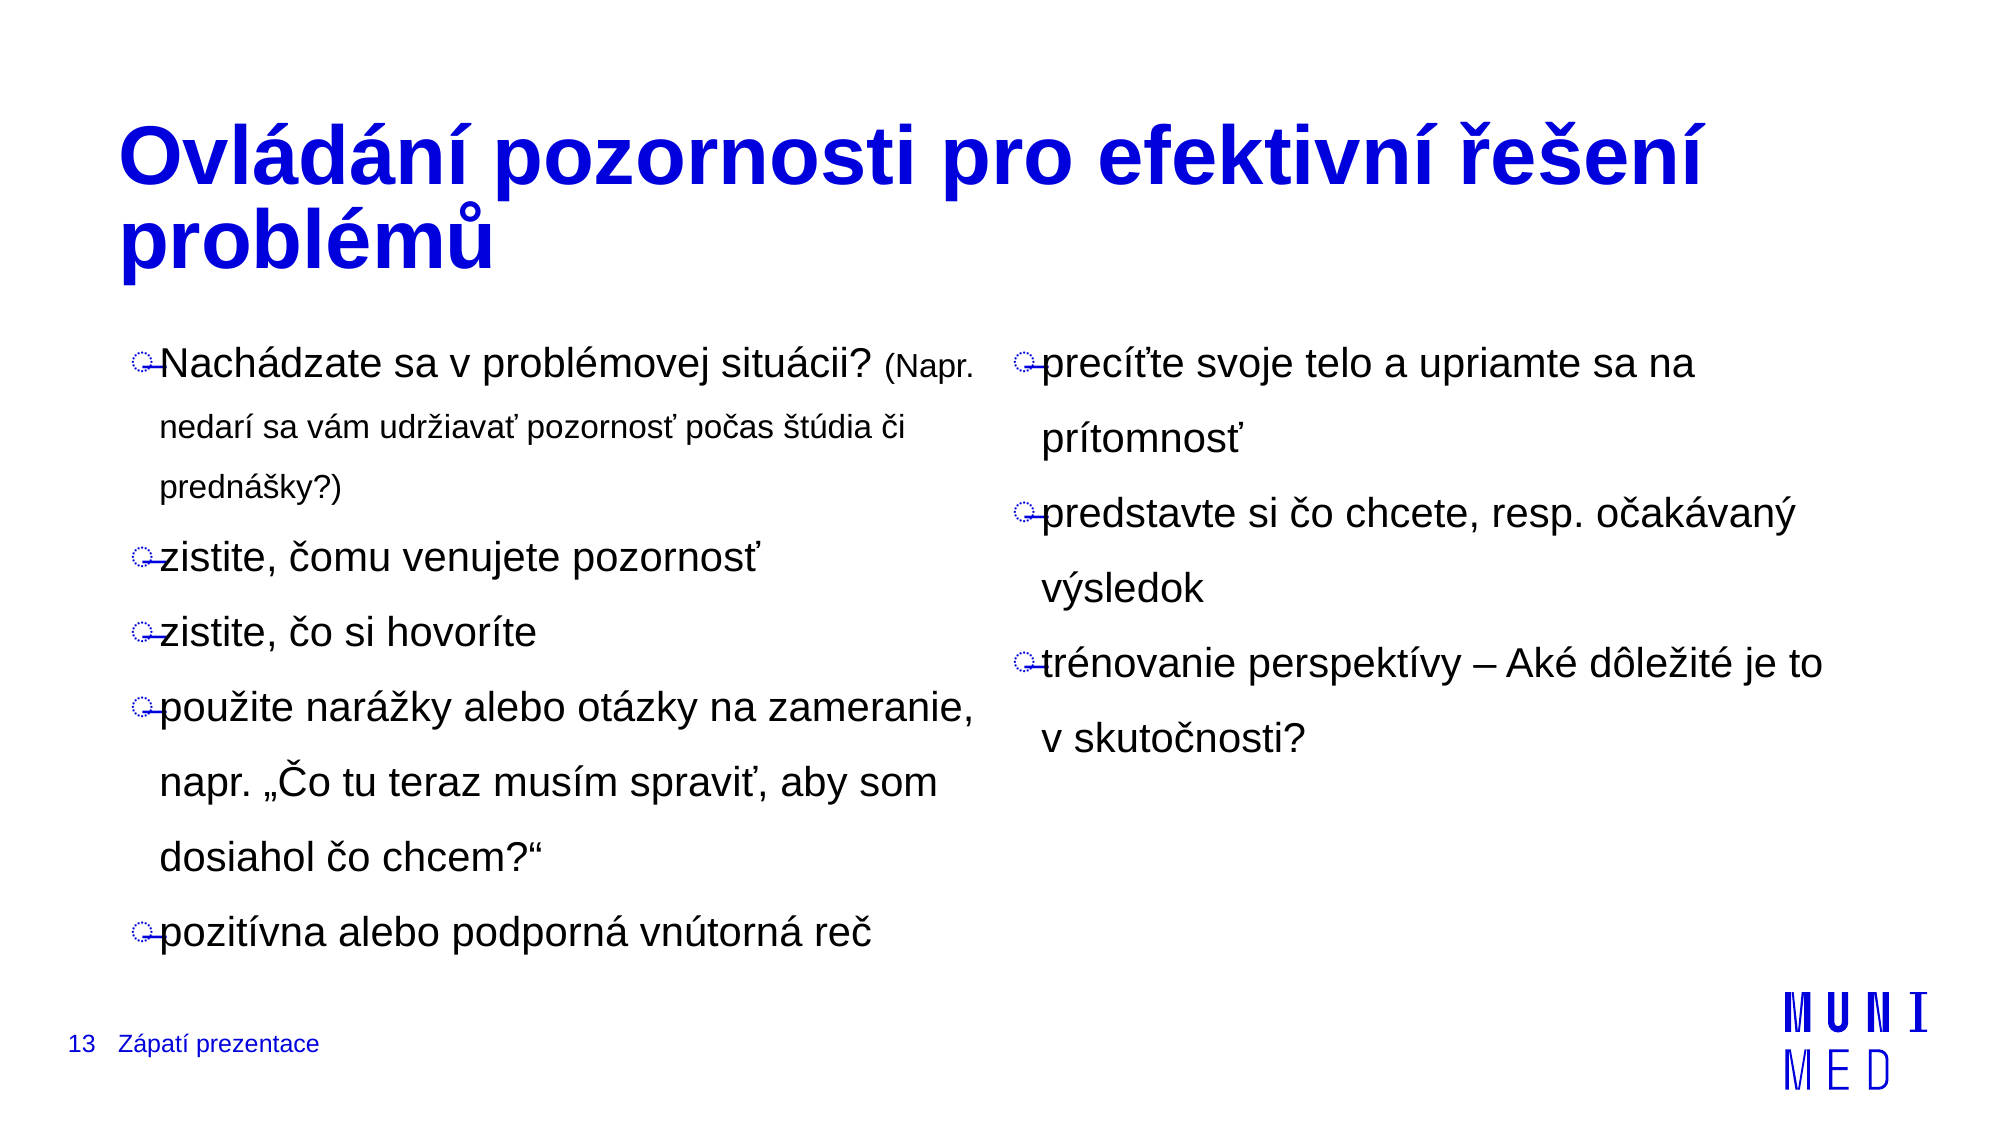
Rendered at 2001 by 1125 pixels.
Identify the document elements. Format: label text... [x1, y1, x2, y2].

list Nachádzate sa v problémovej situácii? (Napr. nedarí sa vám udržiavať pozornosť počas štúdia či prednášky?) zistite, čomu venujete pozornosť zistite, čo si hovoríte použite narážky alebo otázky na zameranie, napr. „Čo tu teraz musím spraviť, aby som dosiahol čo chcem?“ pozitívna alebo podporná vnútorná reč precíťte svoje telo a upriamte sa na prítomnosť predstavte si čo chcete, resp. očakávaný výsledok trénovanie perspektívy – Aké dôležité je to v skutočnosti? [118, 310, 1883, 990]
footer Zápatí prezentace [118, 1021, 1418, 1063]
title Ovládání pozornosti pro efektivní řešení problémů [118, 118, 1883, 193]
slide_number 13 [67, 1021, 110, 1063]
